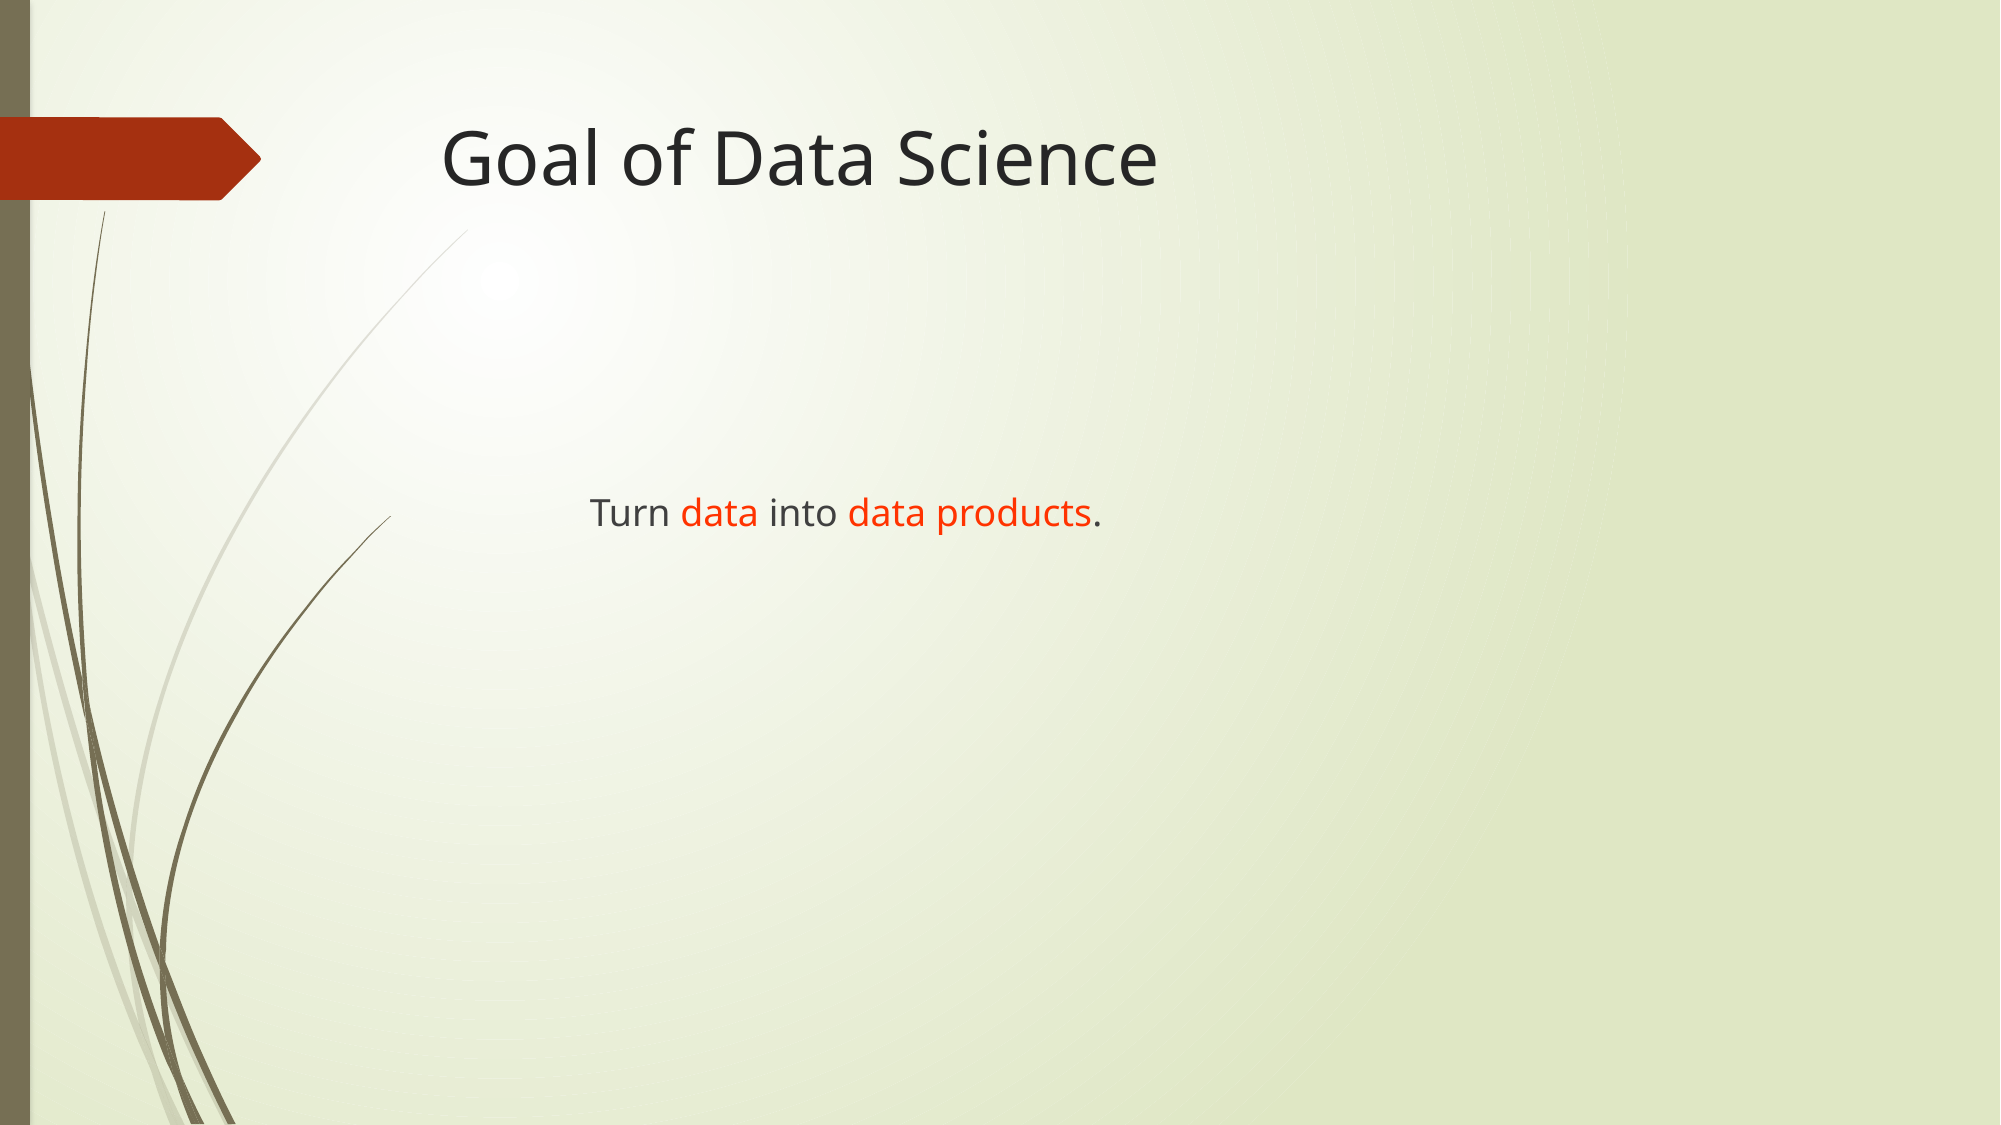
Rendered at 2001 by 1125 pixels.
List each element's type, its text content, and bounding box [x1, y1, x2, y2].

list Turn data into data products. [424, 350, 1888, 970]
title Goal of Data Science [425, 102, 1888, 313]
